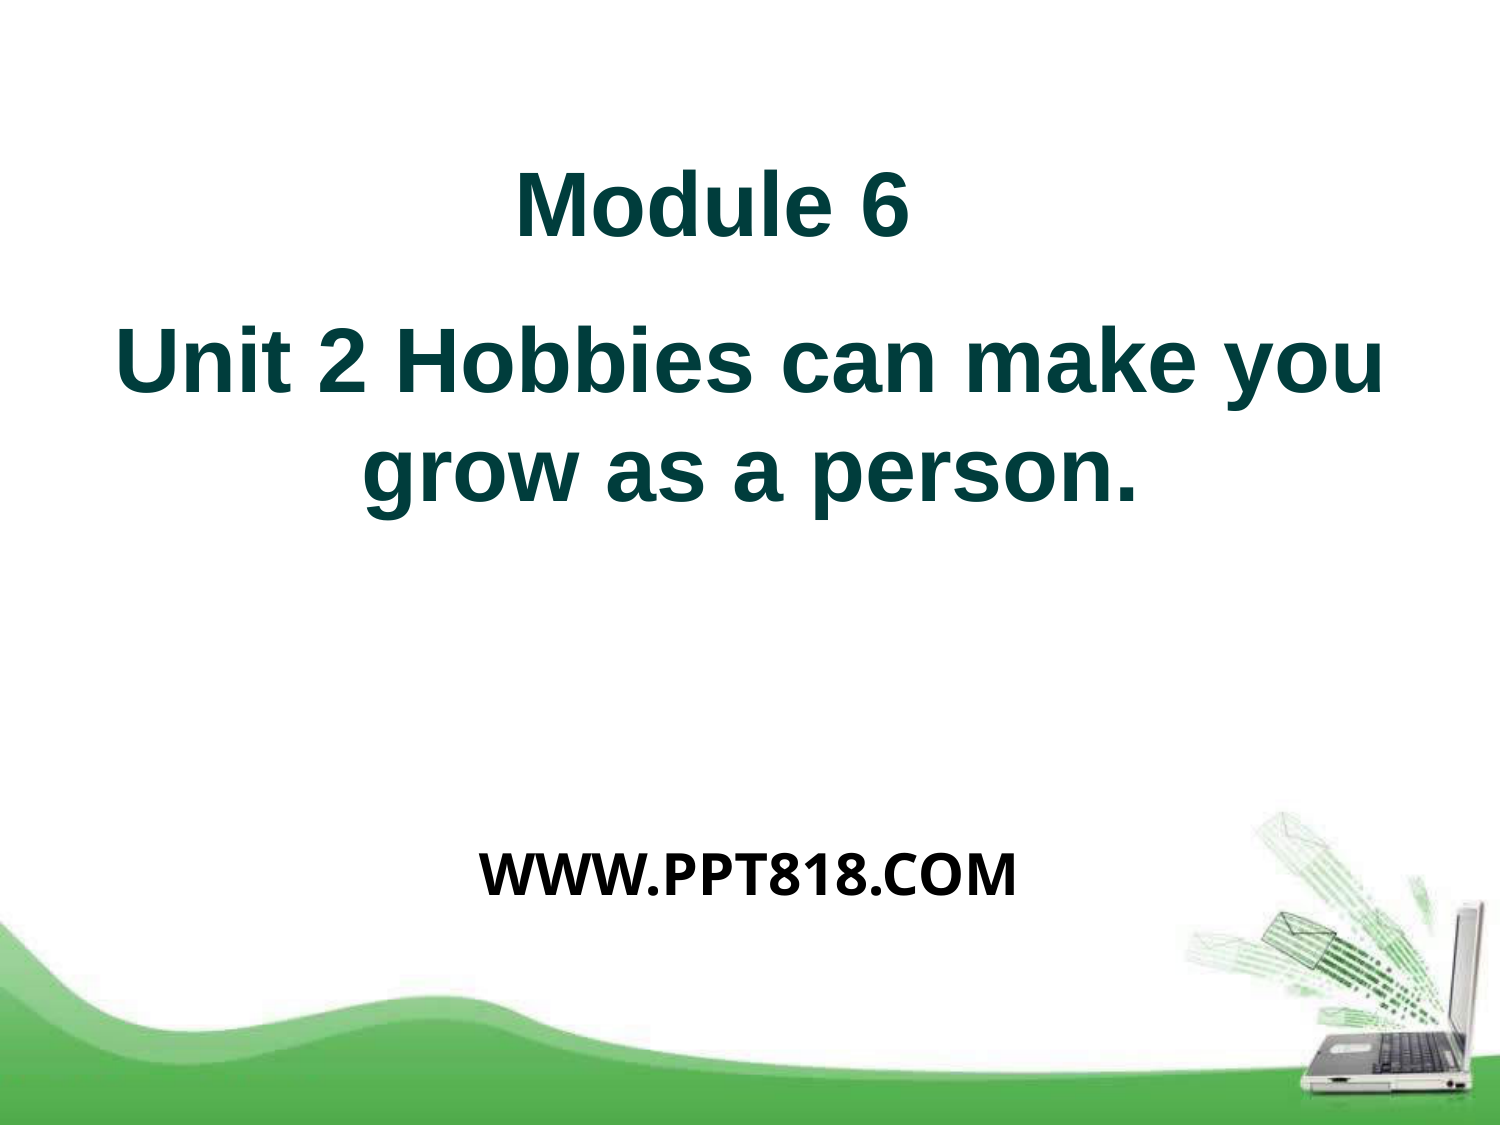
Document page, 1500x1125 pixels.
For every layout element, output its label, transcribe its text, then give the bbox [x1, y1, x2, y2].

text_box Module 6 Unit 2 Hobbies can make you grow as a person. [60, 137, 1443, 528]
text_box WWW.PPT818.COM [407, 823, 1090, 915]
picture [0, 0, 1500, 1125]
